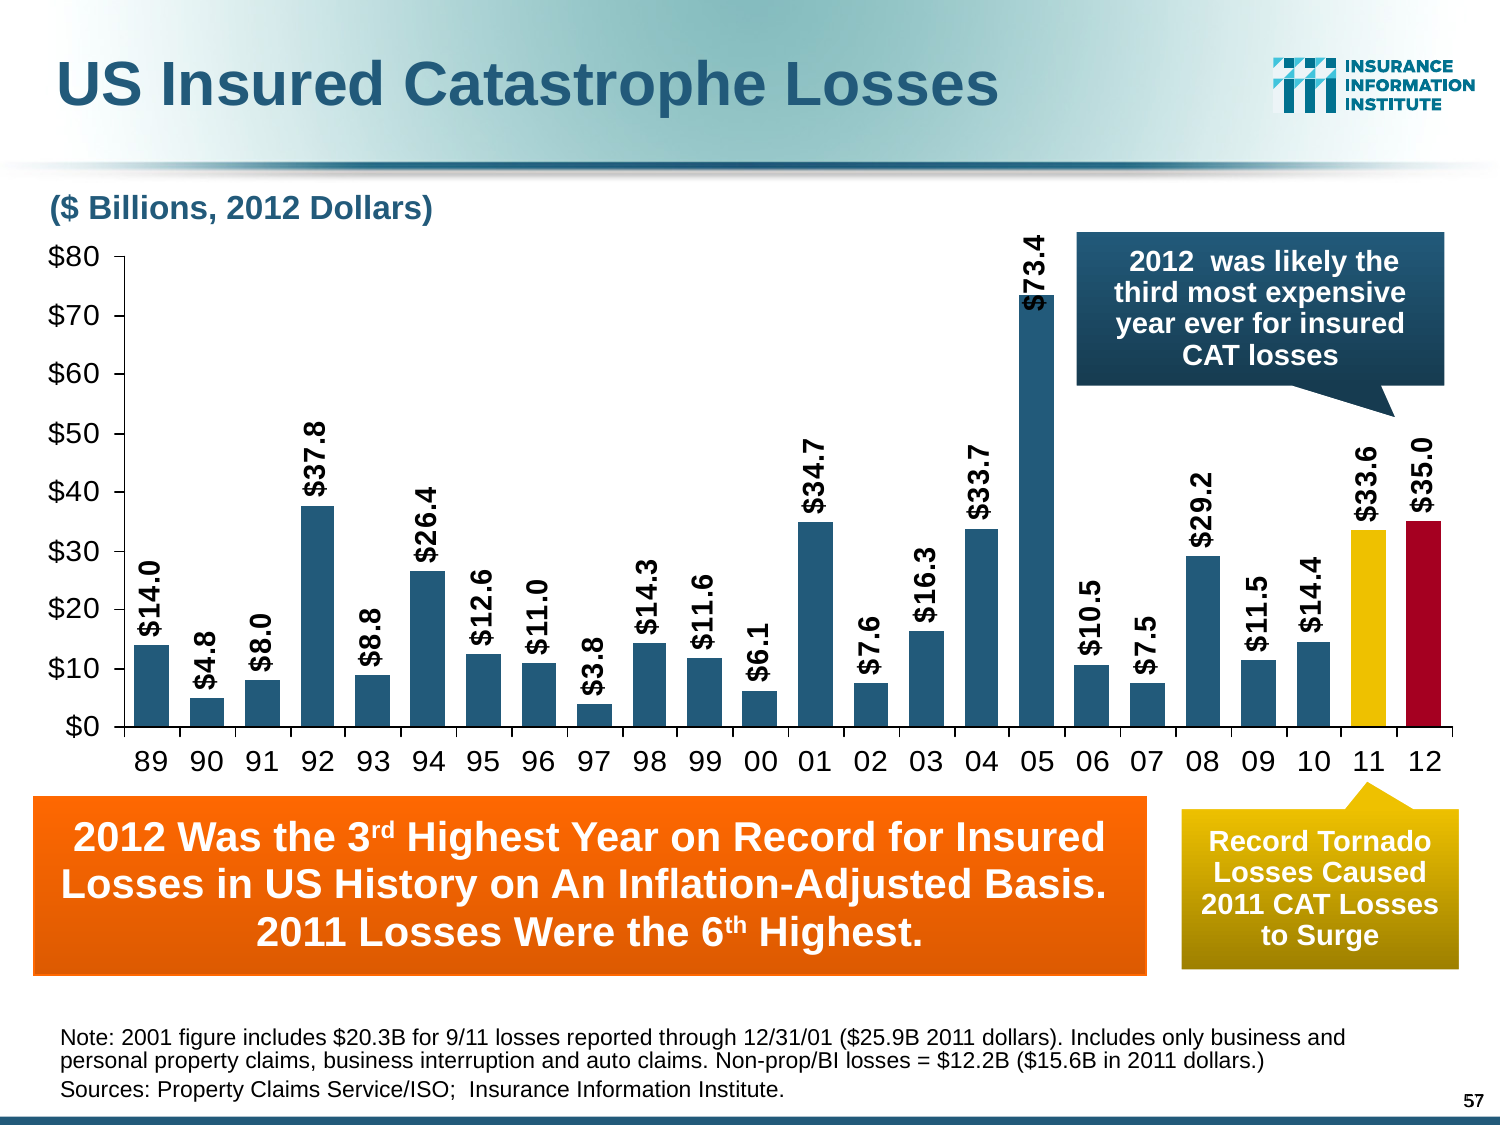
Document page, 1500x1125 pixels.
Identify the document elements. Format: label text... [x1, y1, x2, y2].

text_box 2012 Was the 3rd Highest Year on Record for Insured Losses in US History on An Inflation-Adjusted Basis. 2011 Losses Were the 6th Highest. [33, 801, 1146, 976]
text_box Note: 2001 figure includes $20.3B for 9/11 losses reported through 12/31/01 ($25.9B 2011 dollars). Includes only business and personal property claims, business interruption and auto claims. Non-prop/BI losses = $12.2B ($15.6B in 2011 dollars.) Sources: Property Claims Service/ISO; Insurance Information Institute. [0, 935, 1378, 1125]
title US Insured Catastrophe Losses [48, 14, 1264, 157]
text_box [35, 224, 1461, 795]
text_box ($ Billions, 2012 Dollars) [49, 190, 1450, 222]
text_box Record Tornado Losses Caused 2011 CAT Losses to Surge [1179, 803, 1462, 972]
picture [0, 0, 1500, 189]
slide_number 57 [1410, 1091, 1485, 1112]
